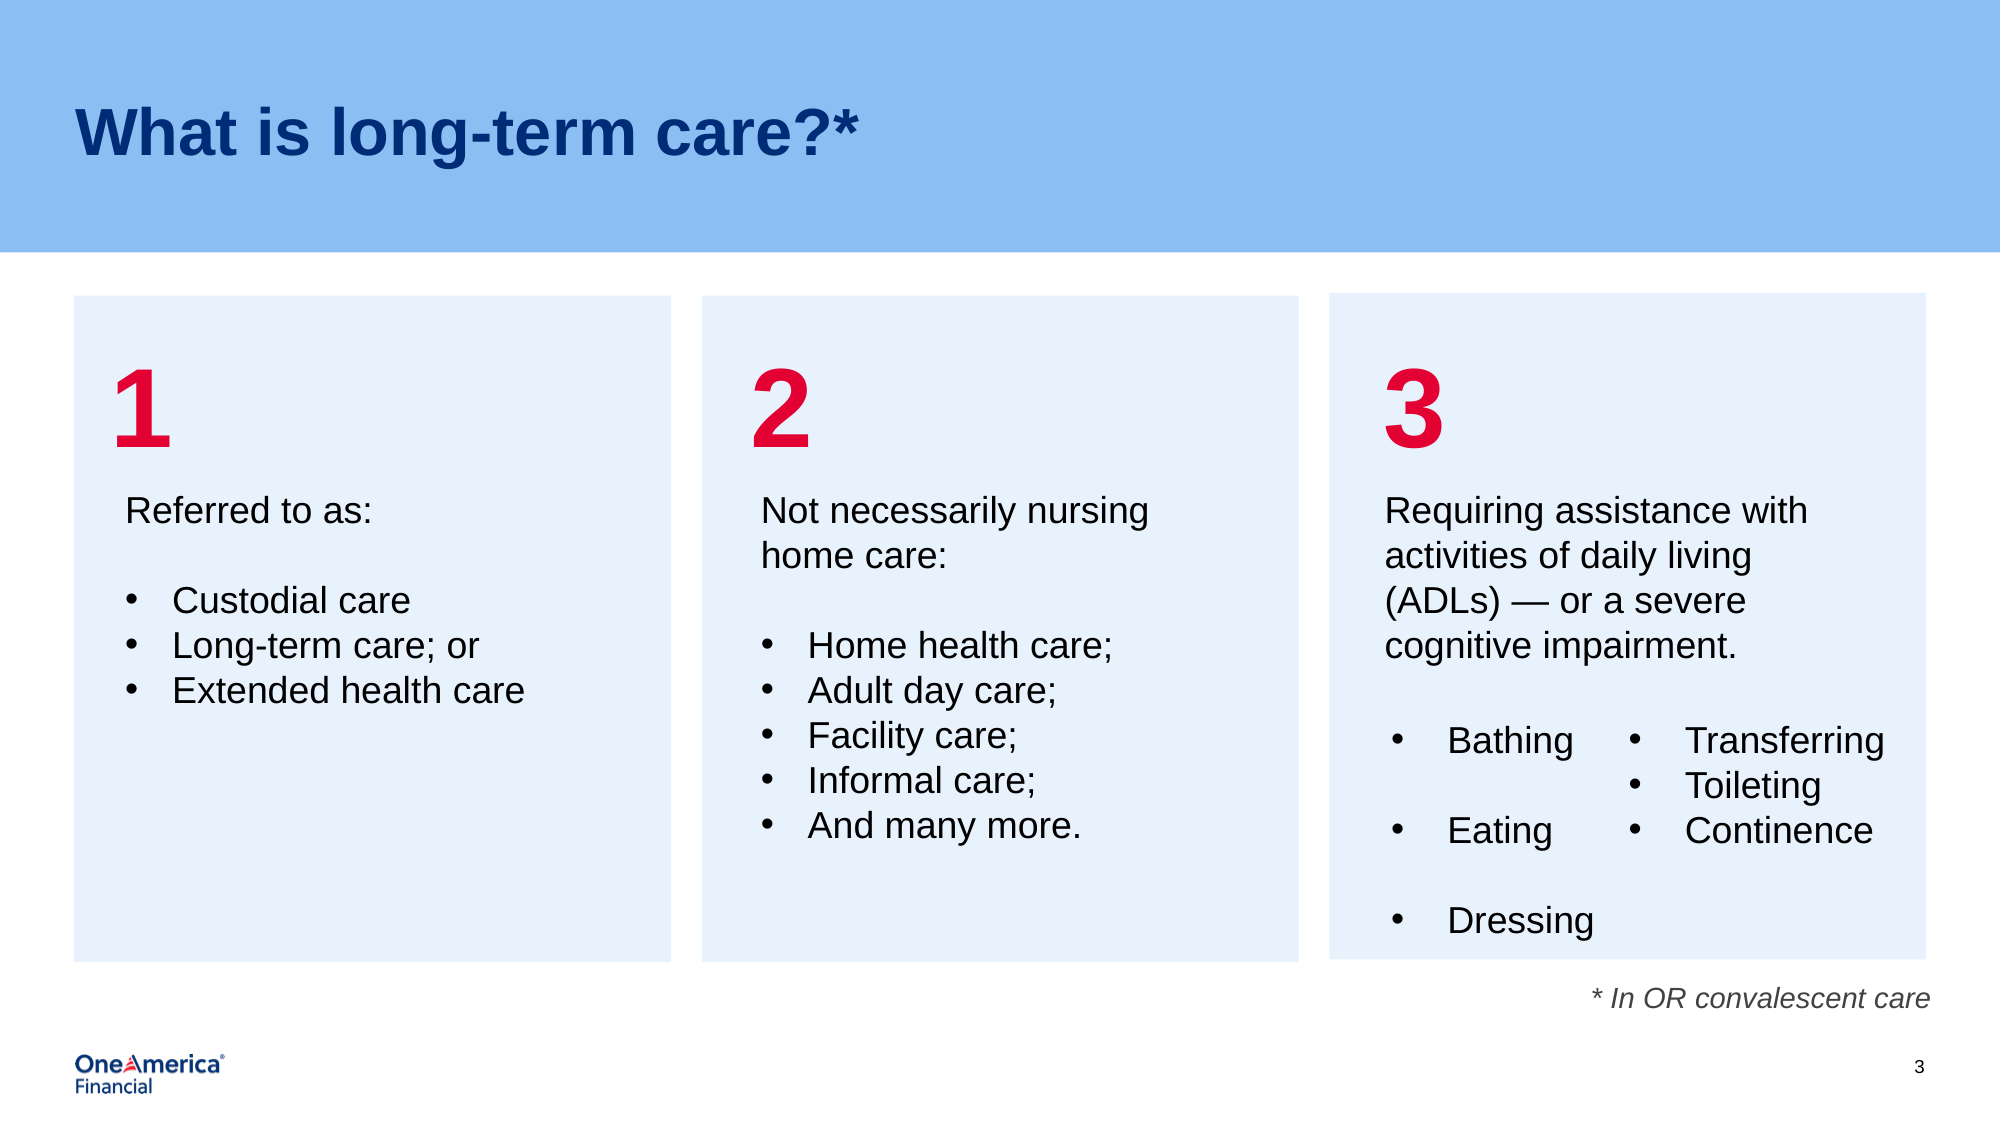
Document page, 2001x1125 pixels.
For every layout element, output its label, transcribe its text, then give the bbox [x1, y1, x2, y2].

picture [75, 1054, 225, 1094]
text_box [73, 294, 672, 964]
text_box [700, 294, 1300, 964]
text_box 3 [1368, 327, 1576, 477]
text_box [1328, 291, 1928, 961]
text_box * In OR convalescent care [1575, 971, 2000, 1022]
text_box Not necessarily nursing home care: Home health care; Adult day care; Facility care; Informal care; And many more. [746, 478, 1278, 854]
text_box Bathing Eating Dressing [1376, 708, 1723, 949]
title What is long-term care?* [75, 47, 1925, 221]
text_box Requiring assistance with activities of daily living (ADLs) — or a severe cognitive impairment. [1369, 478, 1886, 674]
text_box Transferring Toileting Continence [1613, 708, 2000, 859]
text_box 1 [96, 327, 304, 477]
text_box 2 [736, 327, 944, 477]
text_box Referred to as: Custodial care Long-term care; or Extended health care [110, 478, 635, 719]
